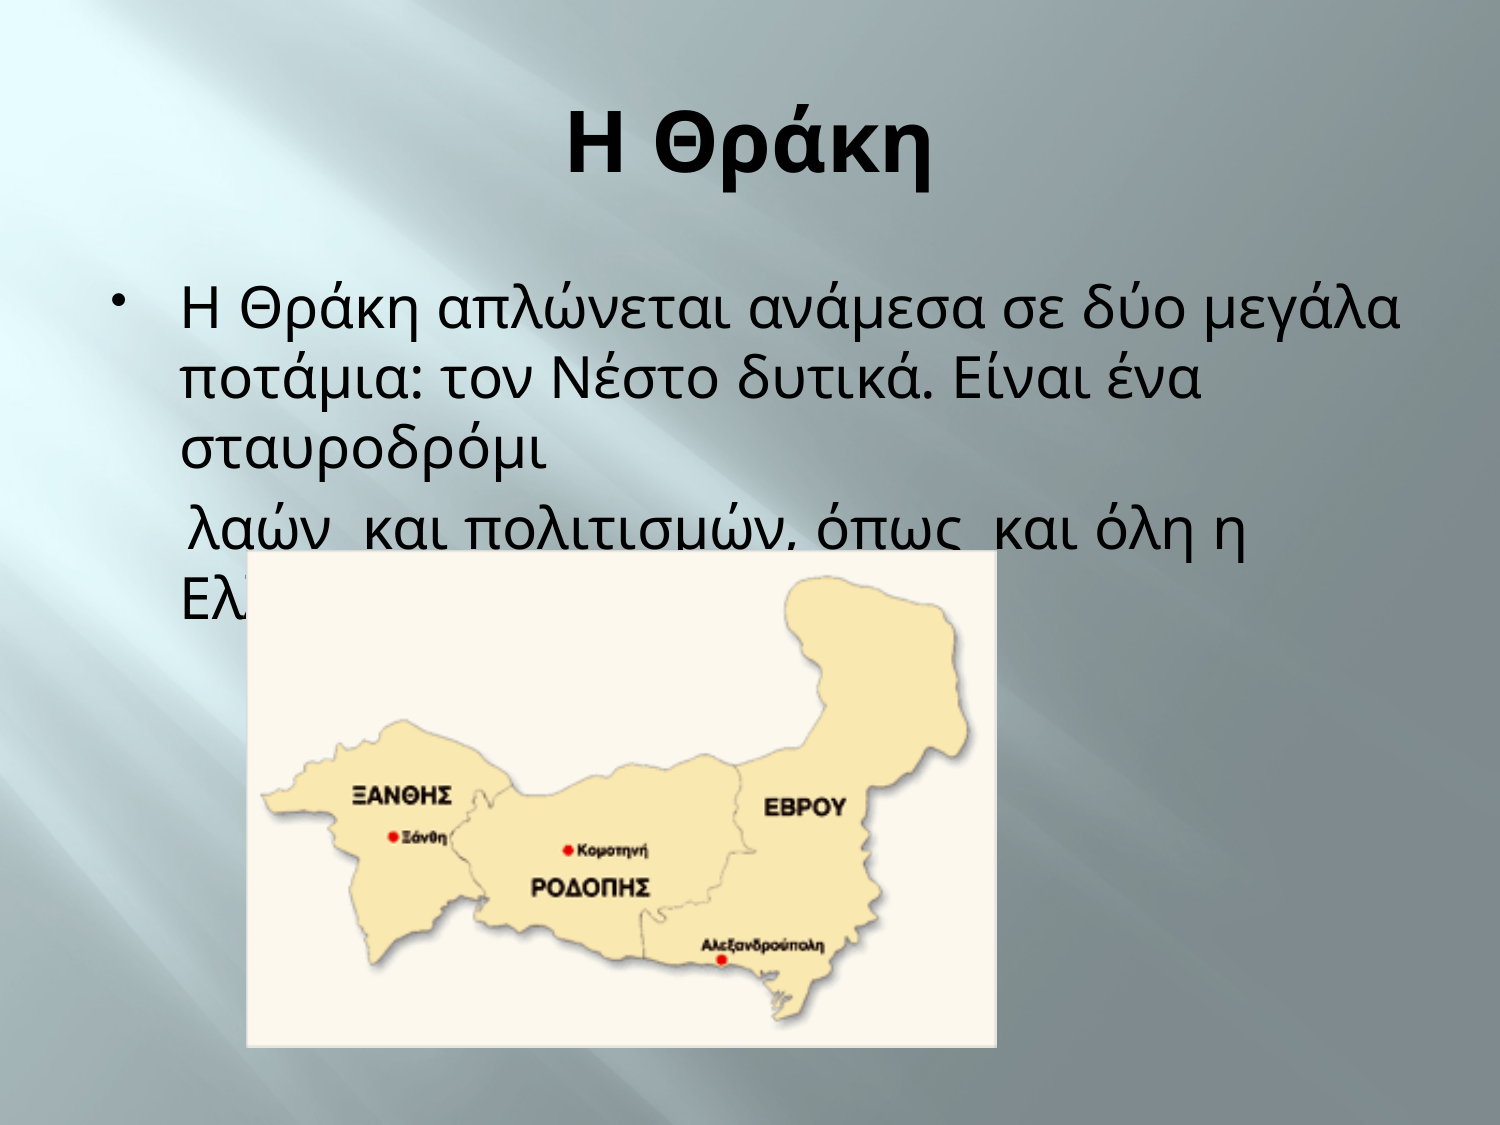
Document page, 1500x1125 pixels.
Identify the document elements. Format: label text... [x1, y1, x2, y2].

title Η Θράκη [75, 45, 1425, 233]
list Η Θράκη απλώνεται ανάμεσα σε δύο μεγάλα ποτάμια: τον Νέστο δυτικά. Είναι ένα σταυροδρόμι λαών και πολιτισμών, όπως και όλη η Ελλάδα. [75, 262, 1425, 1035]
picture [245, 550, 997, 1049]
